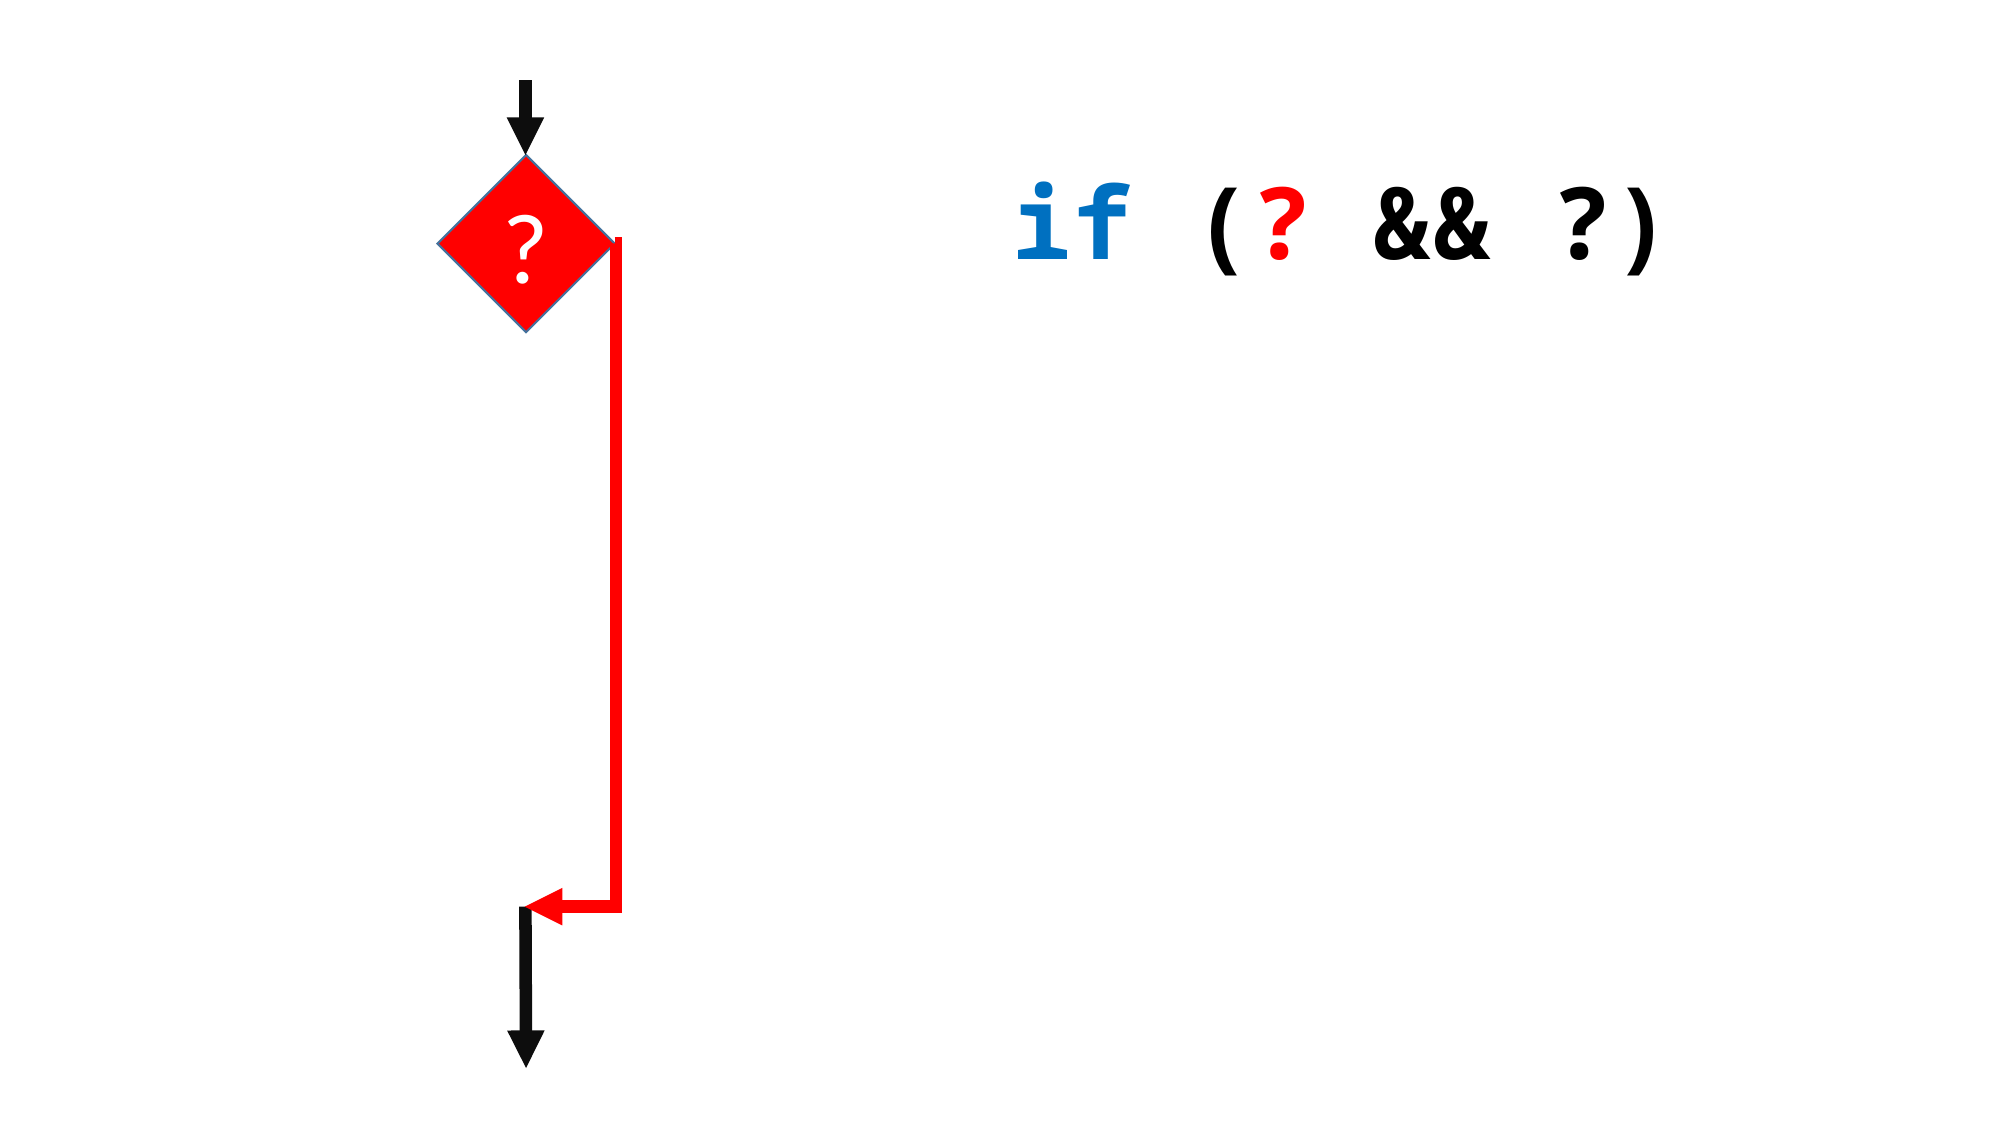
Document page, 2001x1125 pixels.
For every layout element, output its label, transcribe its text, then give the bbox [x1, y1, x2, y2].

text_box ? [436, 154, 615, 332]
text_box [524, 243, 615, 907]
text_box if (? && ?) [997, 152, 1898, 287]
